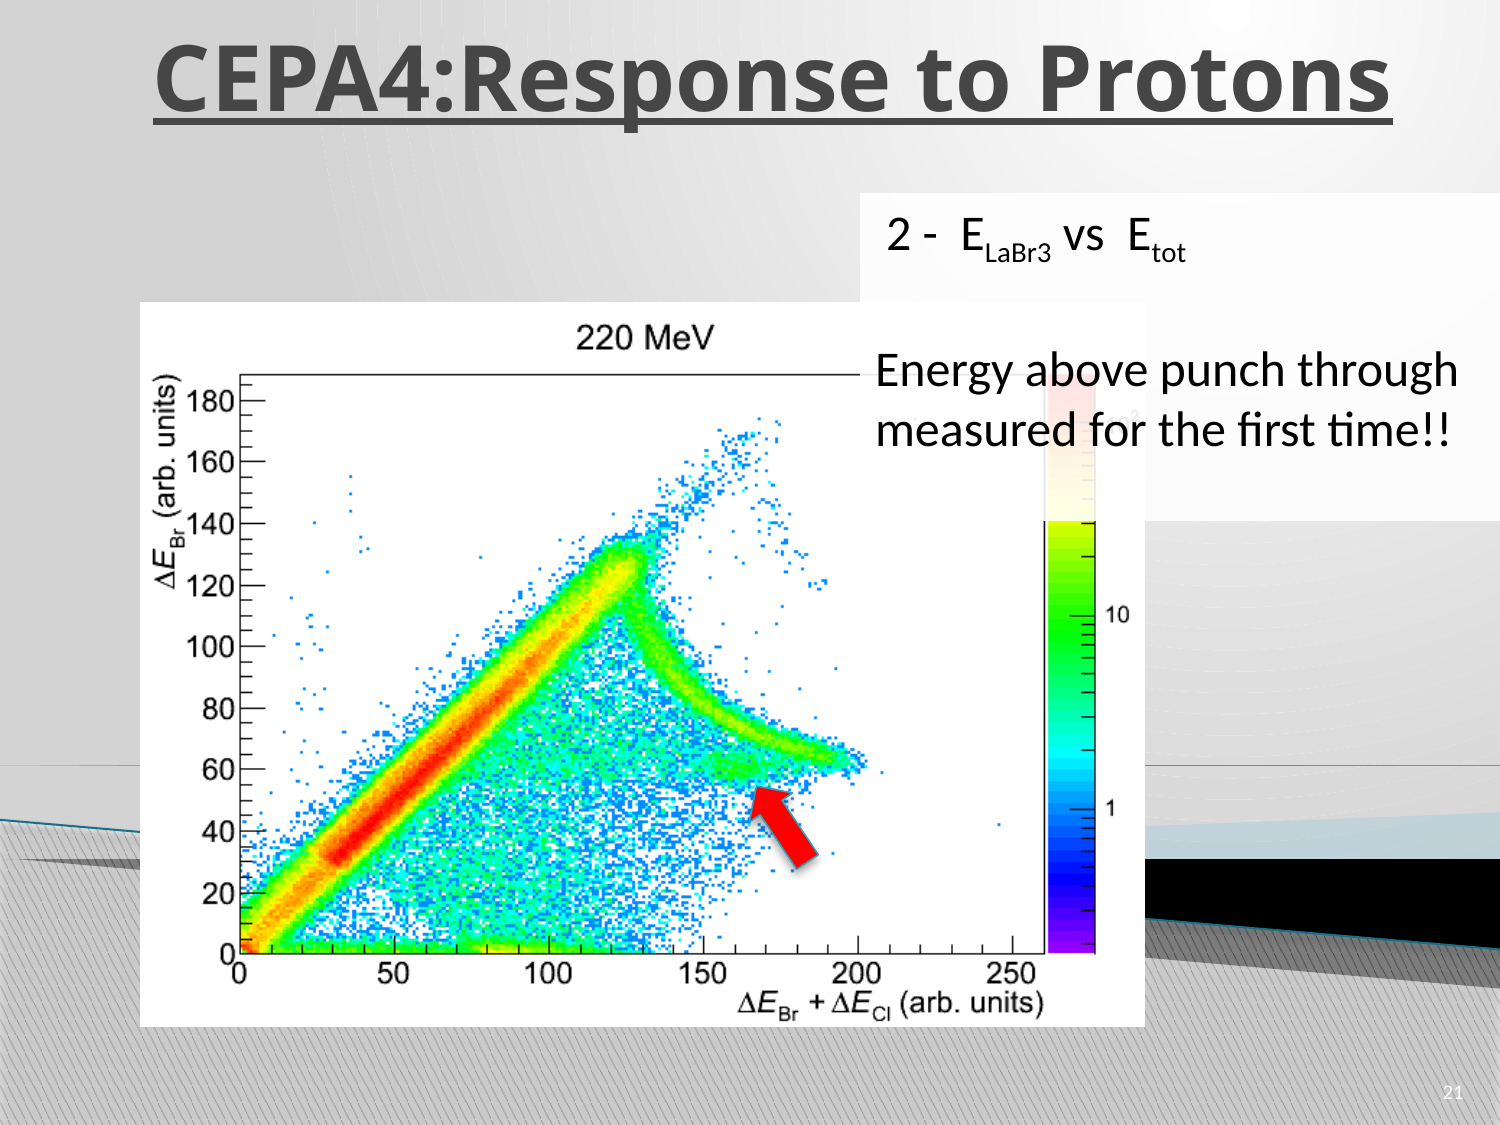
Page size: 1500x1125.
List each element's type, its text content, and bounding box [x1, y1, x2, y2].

text_box 2 - ELaBr3 vs Etot Energy above punch through measured for the first time!! [860, 192, 1500, 521]
text_box CEPA4:Response to Protons [75, 9, 1471, 138]
slide_number 21 [1418, 1051, 1479, 1112]
picture [0, 301, 1500, 1027]
